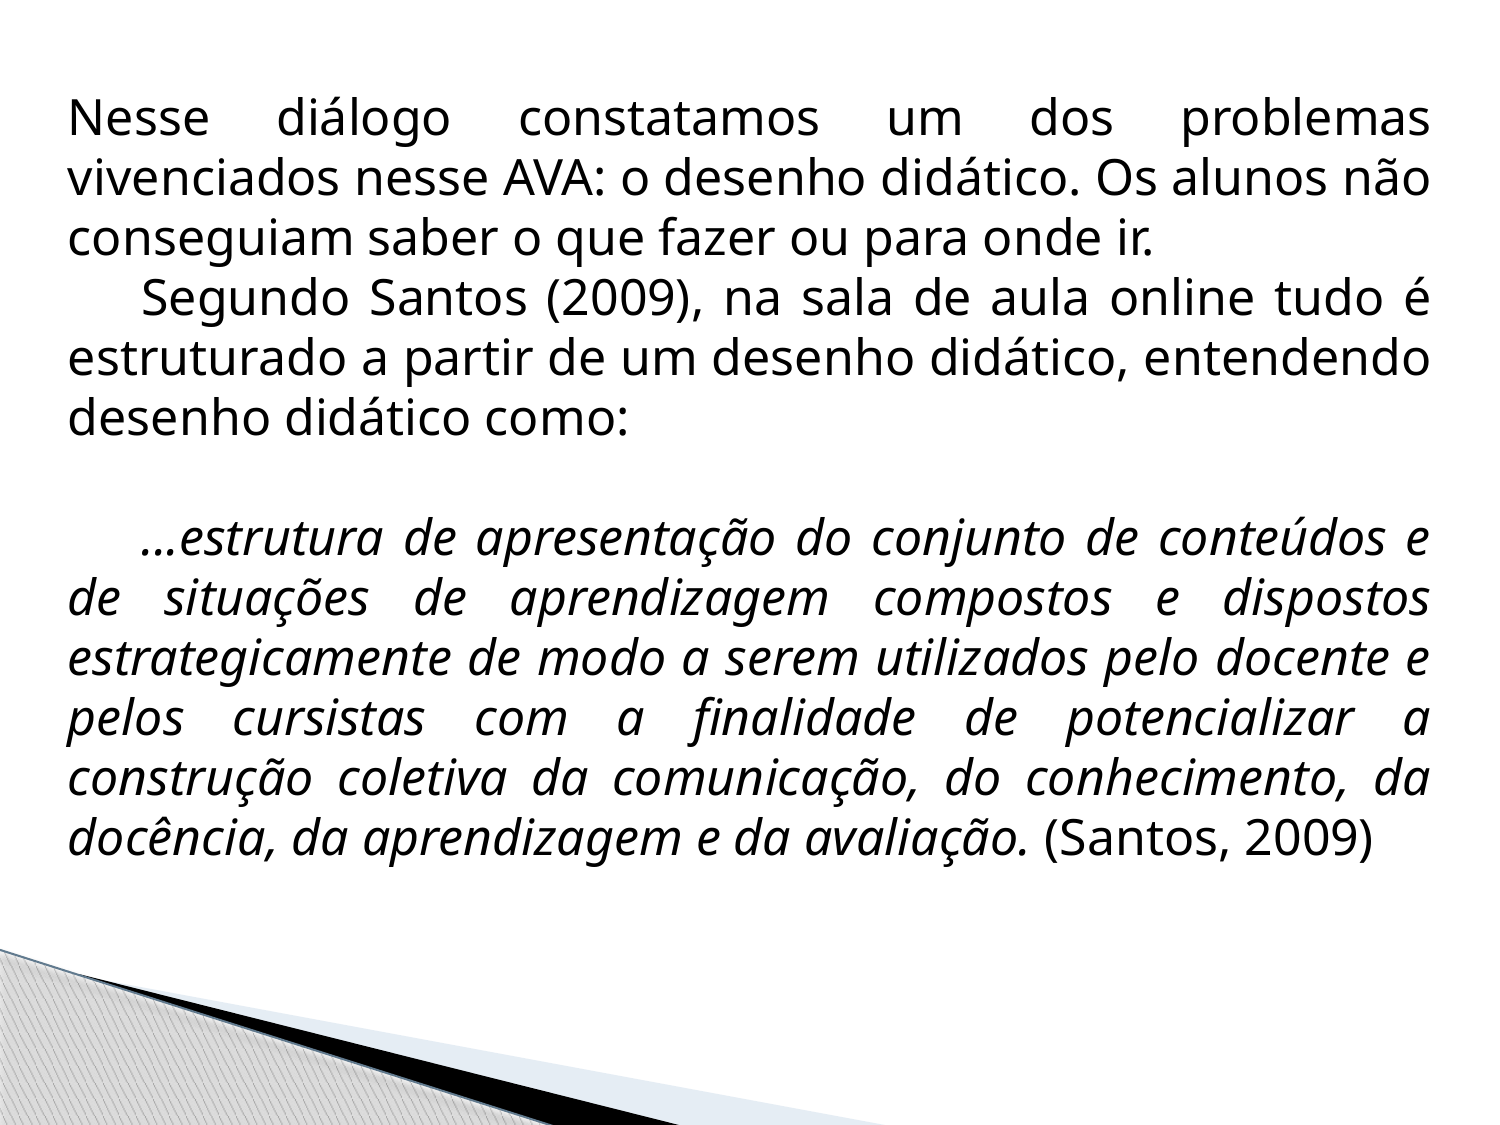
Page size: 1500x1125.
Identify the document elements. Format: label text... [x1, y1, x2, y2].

text_box Nesse diálogo constatamos um dos problemas vivenciados nesse AVA: o desenho didático. Os alunos não conseguiam saber o que fazer ou para onde ir. Segundo Santos (2009), na sala de aula online tudo é estruturado a partir de um desenho didático, entendendo desenho didático como: ...estrutura de apresentação do conjunto de conteúdos e de situações de aprendizagem compostos e dispostos estrategicamente de modo a serem utilizados pelo docente e pelos cursistas com a finalidade de potencializar a construção coletiva da comunicação, do conhecimento, da docência, da aprendizagem e da avaliação. (Santos, 2009) [53, 78, 1447, 918]
